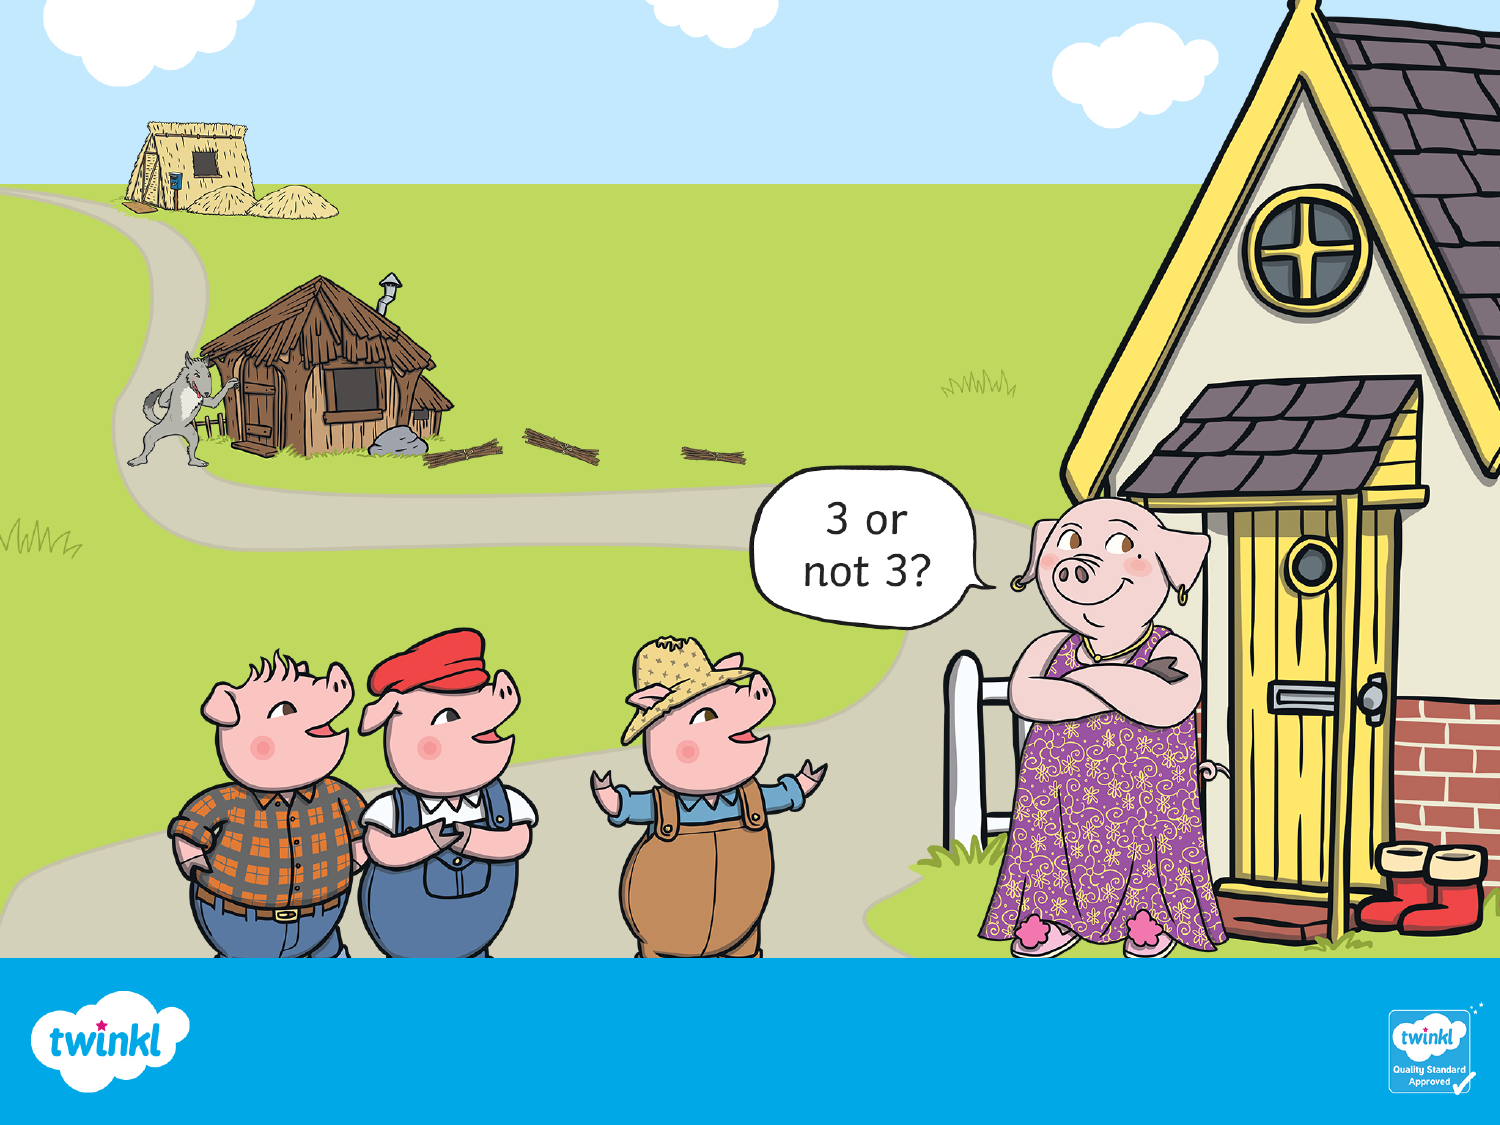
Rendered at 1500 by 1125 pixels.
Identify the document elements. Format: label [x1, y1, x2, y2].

picture [1390, 1010, 1475, 1094]
text_box [22, 983, 199, 1100]
picture [0, 0, 1500, 957]
